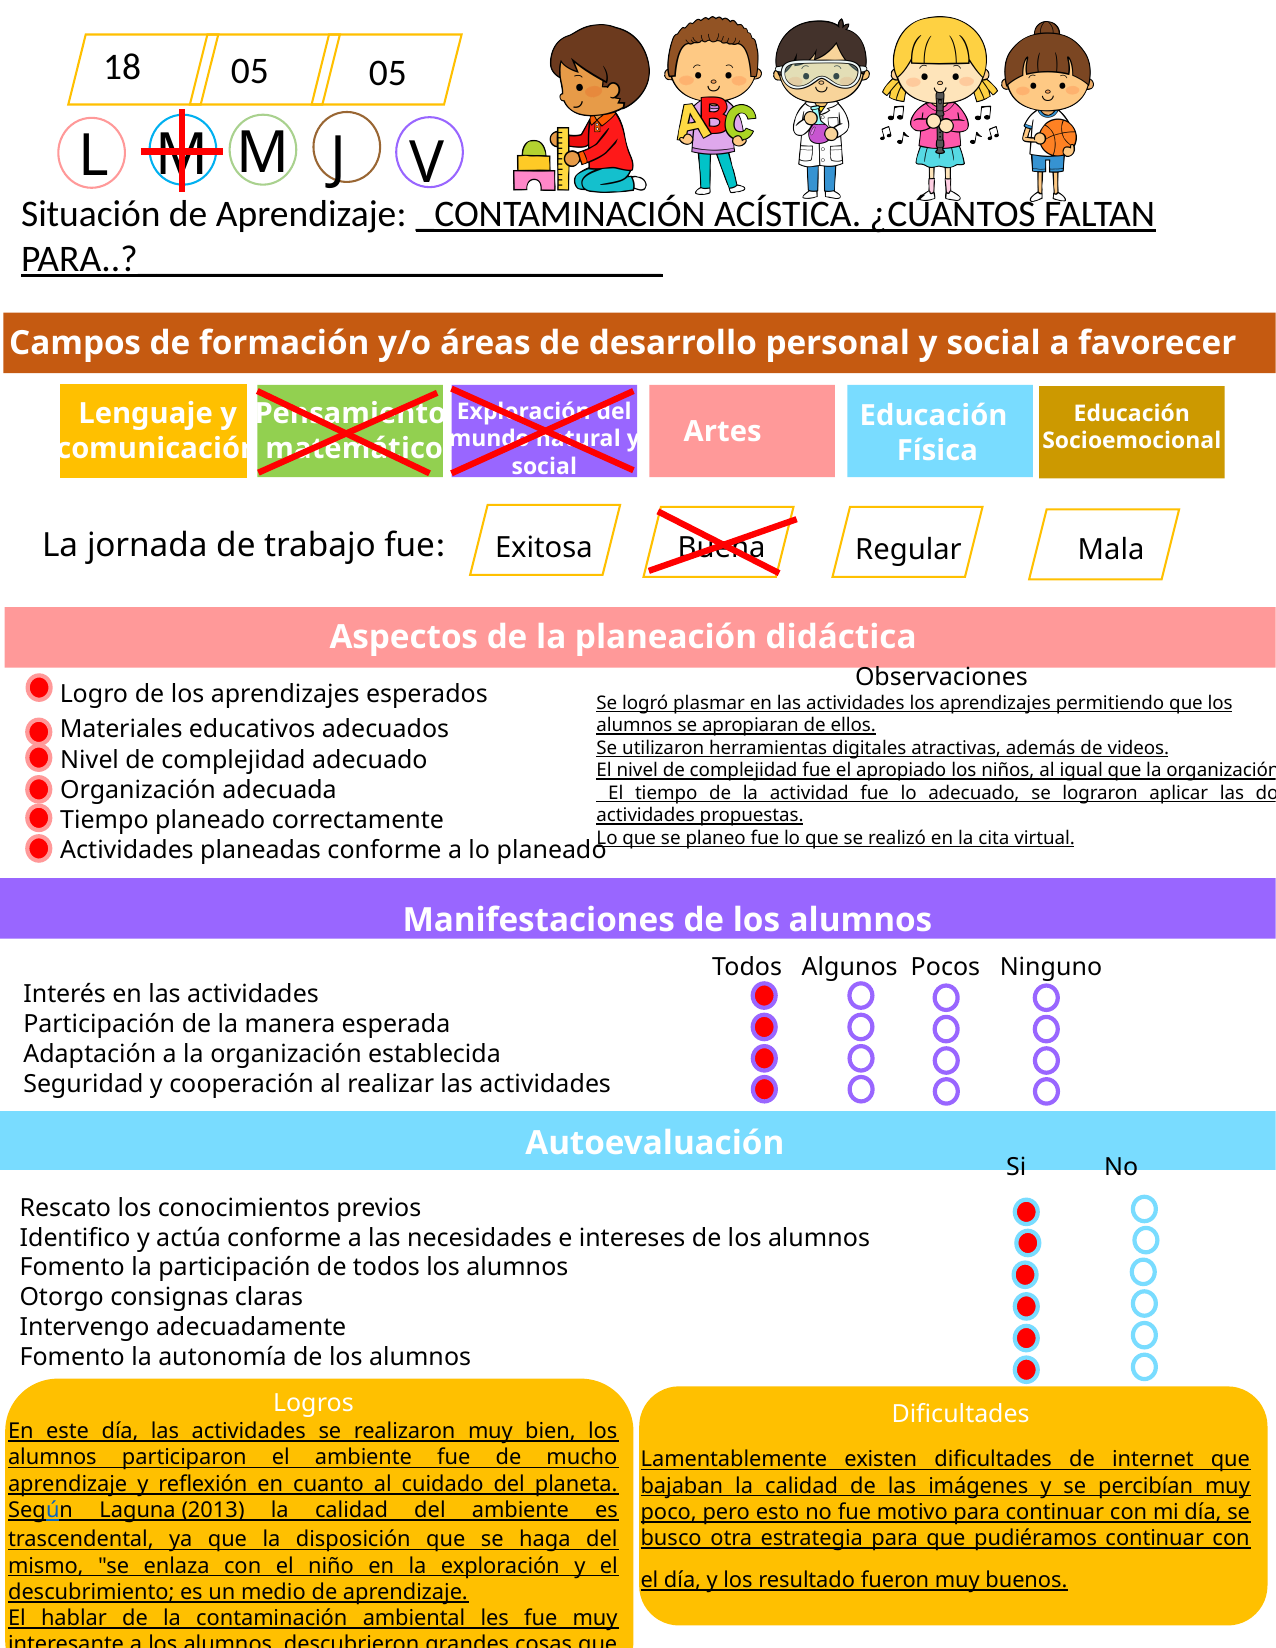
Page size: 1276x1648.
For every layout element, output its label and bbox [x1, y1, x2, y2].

text_box [657, 511, 780, 519]
text_box [648, 519, 797, 571]
text_box [258, 392, 438, 473]
text_box [451, 390, 634, 474]
text_box [0, 16, 1276, 1648]
